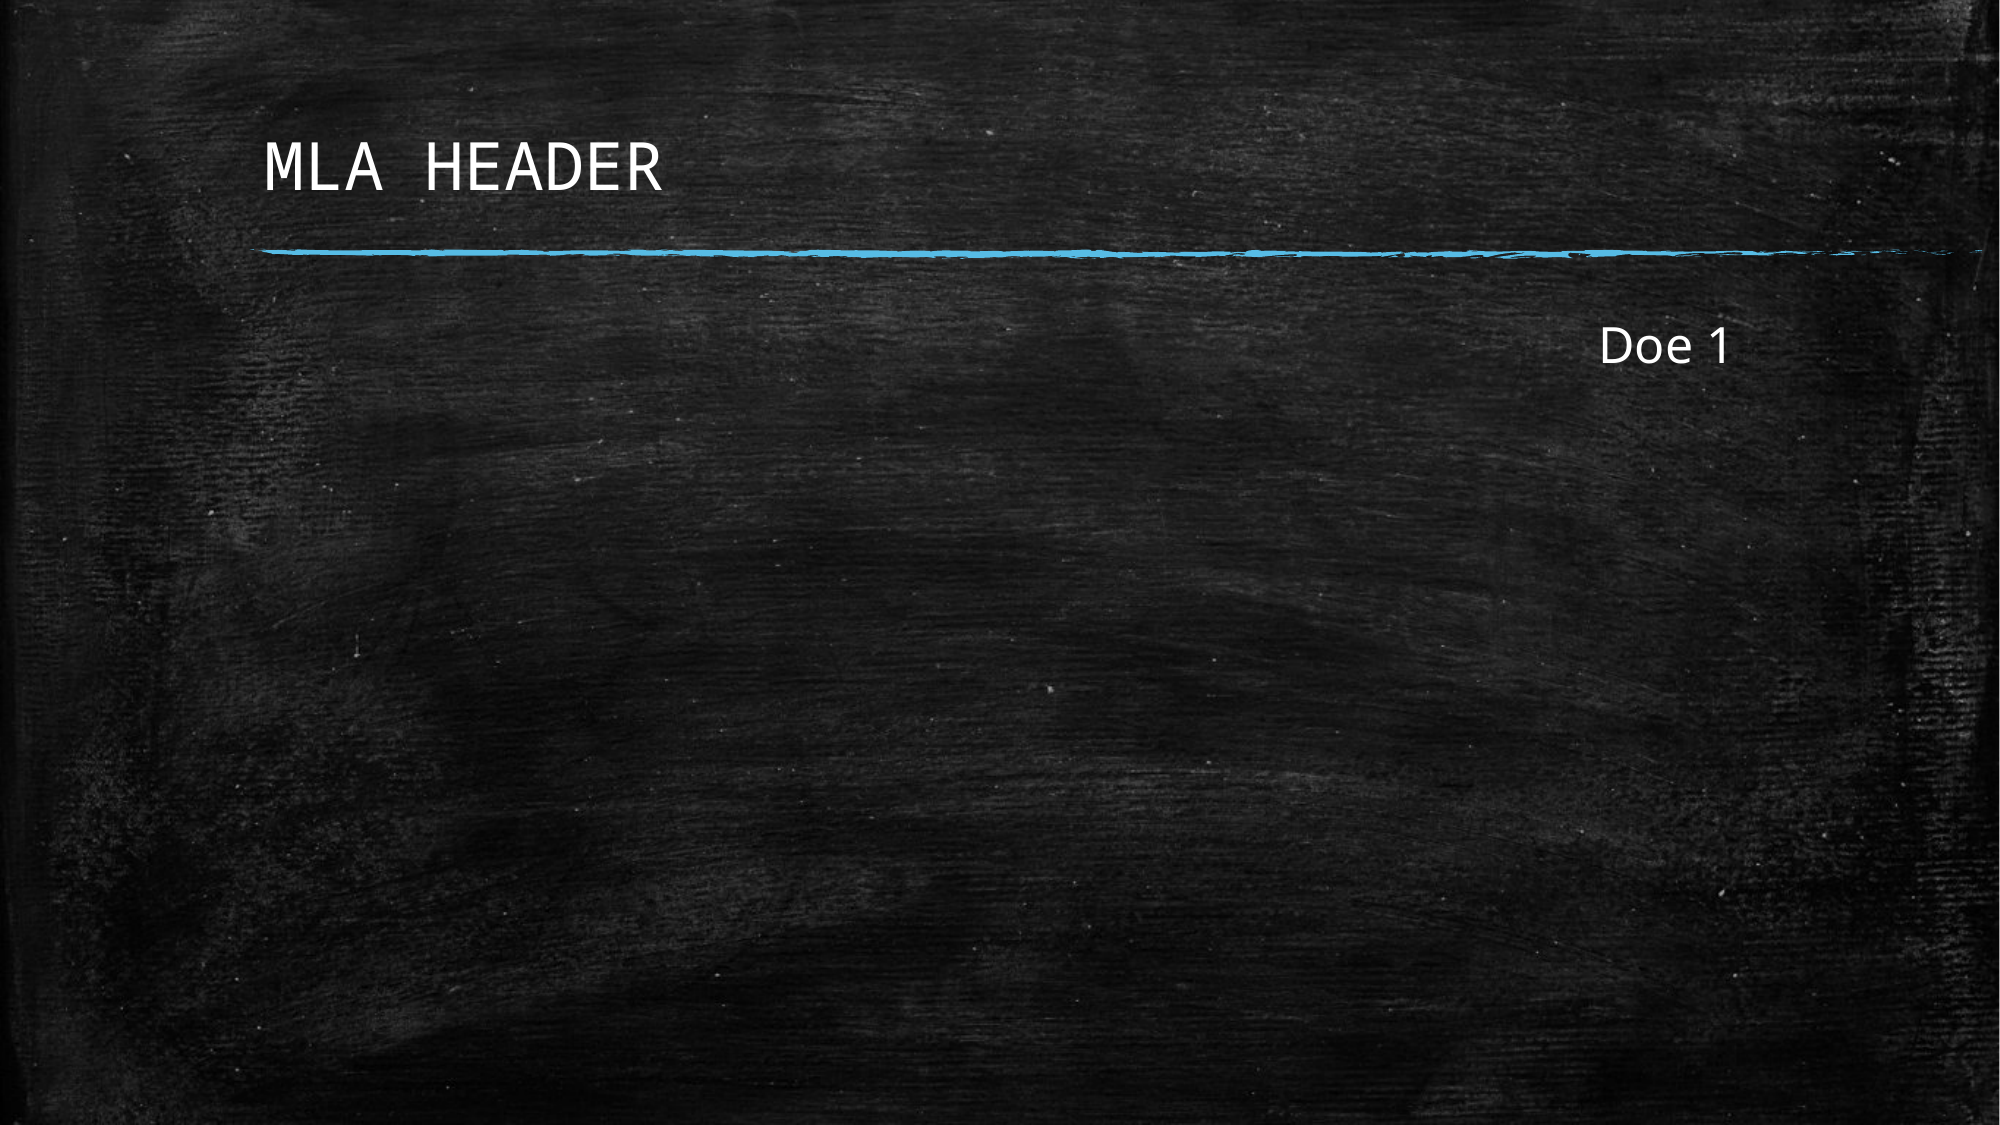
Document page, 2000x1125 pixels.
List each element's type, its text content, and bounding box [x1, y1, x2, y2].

title MLA HEADER [249, 45, 1750, 213]
list Doe 1 [249, 312, 1750, 1013]
